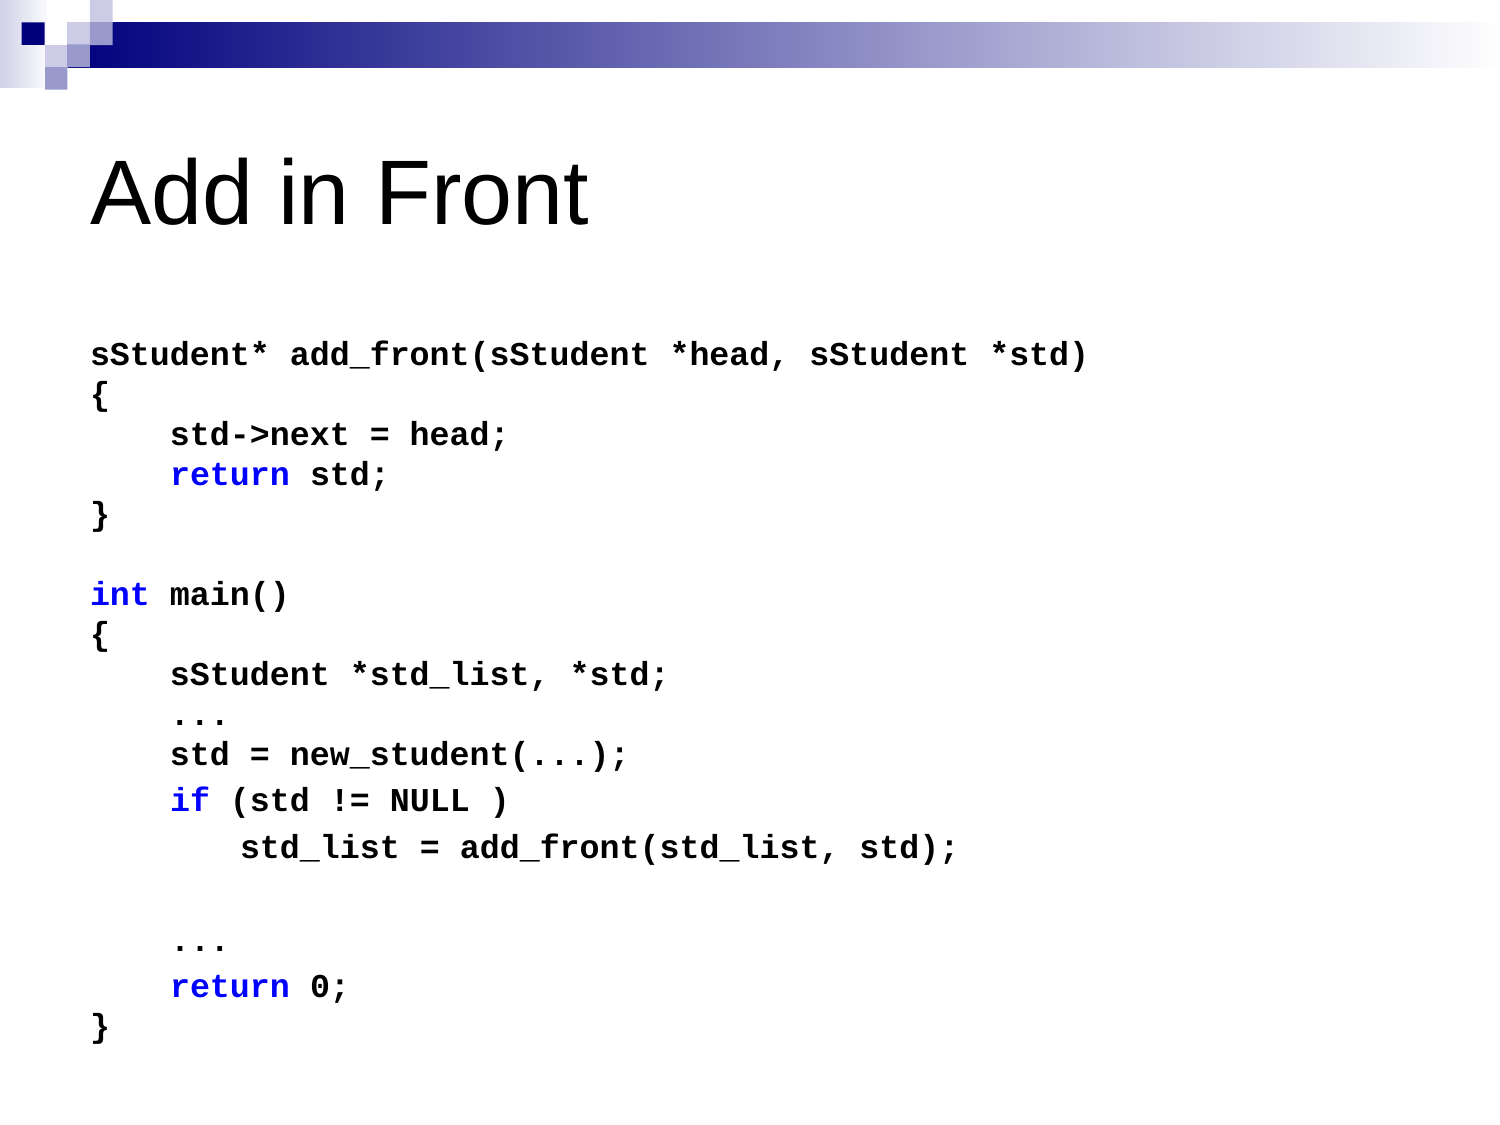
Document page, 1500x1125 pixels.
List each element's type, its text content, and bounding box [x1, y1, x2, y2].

title Add in Front [74, 74, 1426, 301]
list sStudent* add_front(sStudent *head, sStudent *std) { std->next = head; return std; } int main() { sStudent *std_list, *std; ... std = new_student(...); if (std != NULL ) std_list = add_front(std_list, std); ... return 0; } [74, 324, 1426, 1026]
